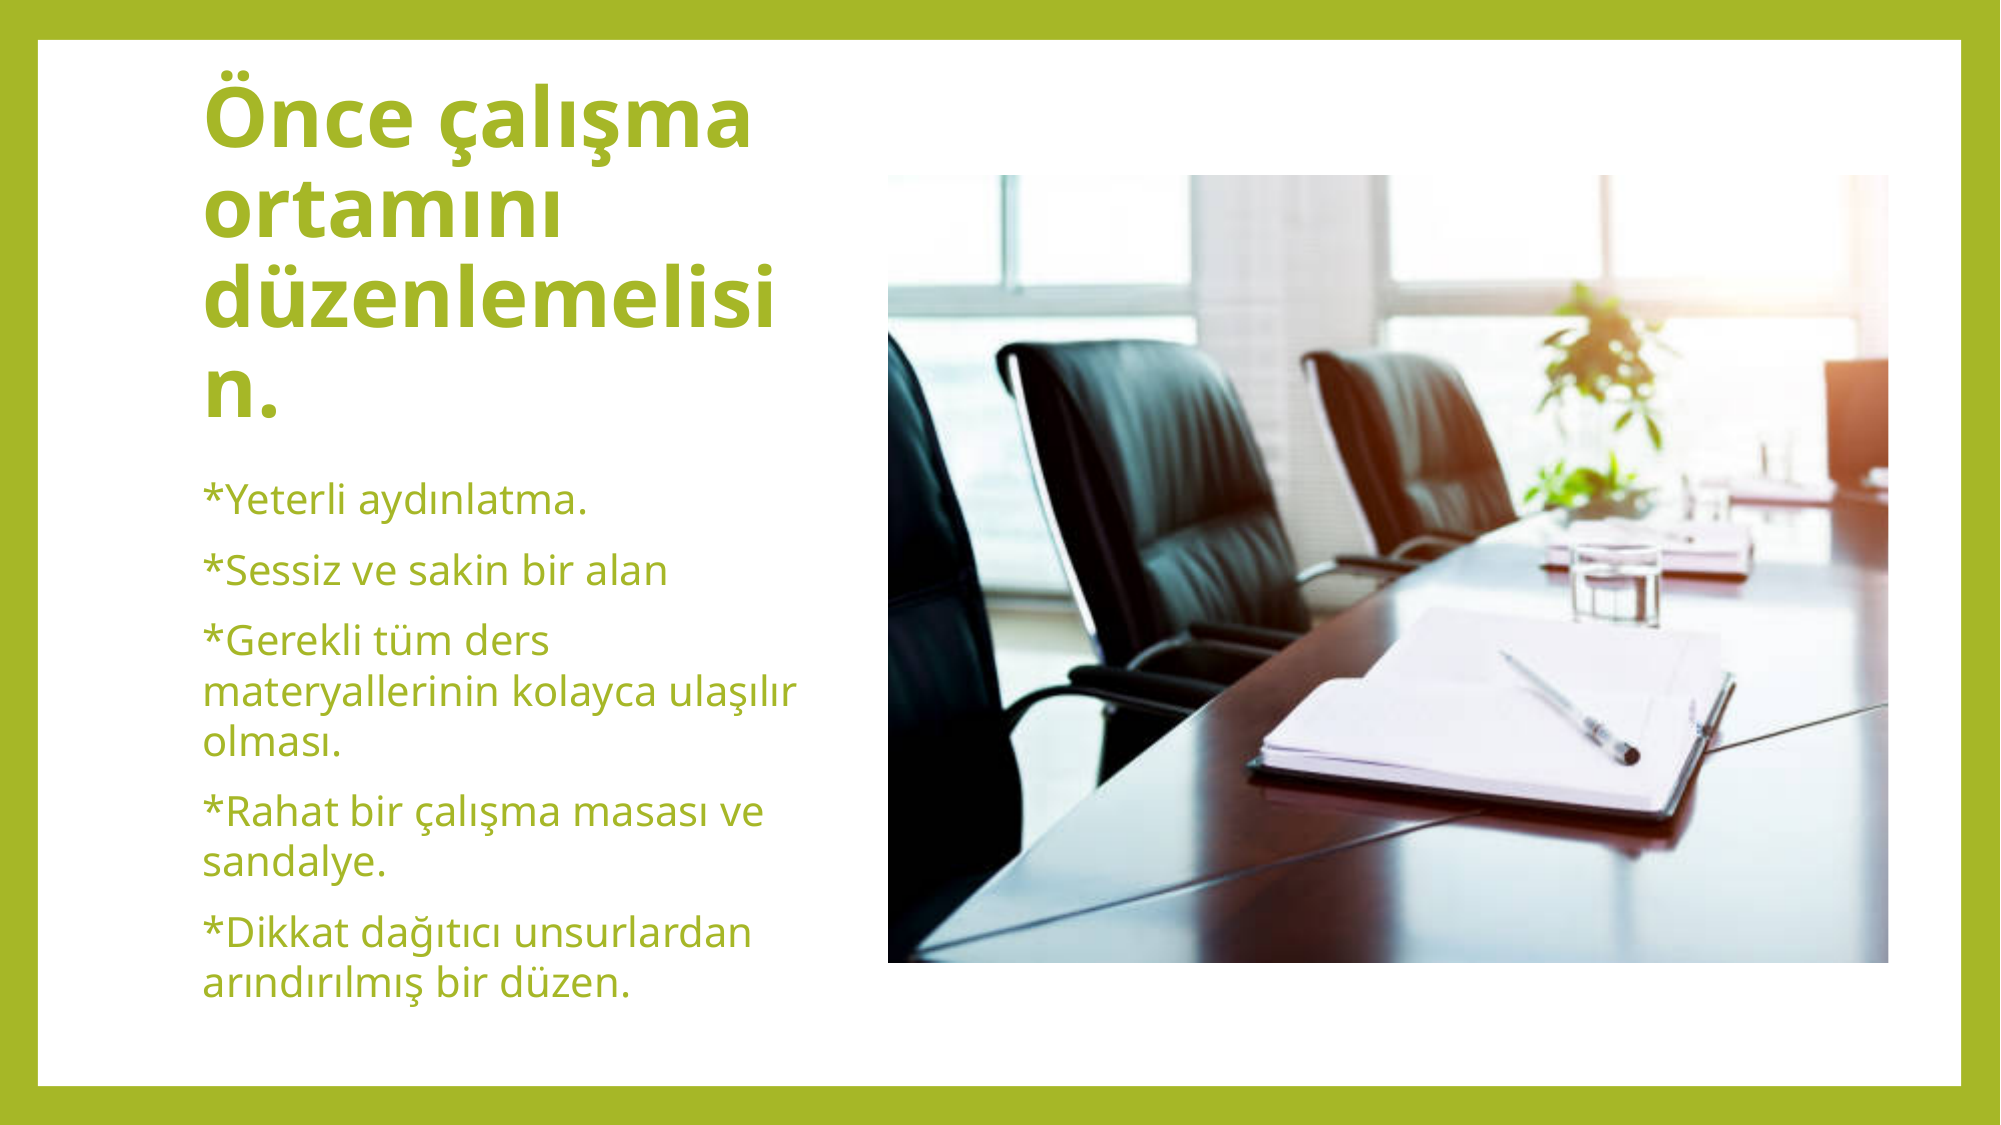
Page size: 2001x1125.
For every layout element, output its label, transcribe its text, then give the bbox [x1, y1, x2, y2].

list *Yeterli aydınlatma. *Sessiz ve sakin bir alan *Gerekli tüm ders materyallerinin kolayca ulaşılır olması. *Rahat bir çalışma masası ve sandalye. *Dikkat dağıtıcı unsurlardan arındırılmış bir düzen. [187, 464, 833, 963]
title Önce çalışma ortamını düzenlemelisin. [187, 175, 833, 443]
picture [887, 175, 1889, 964]
